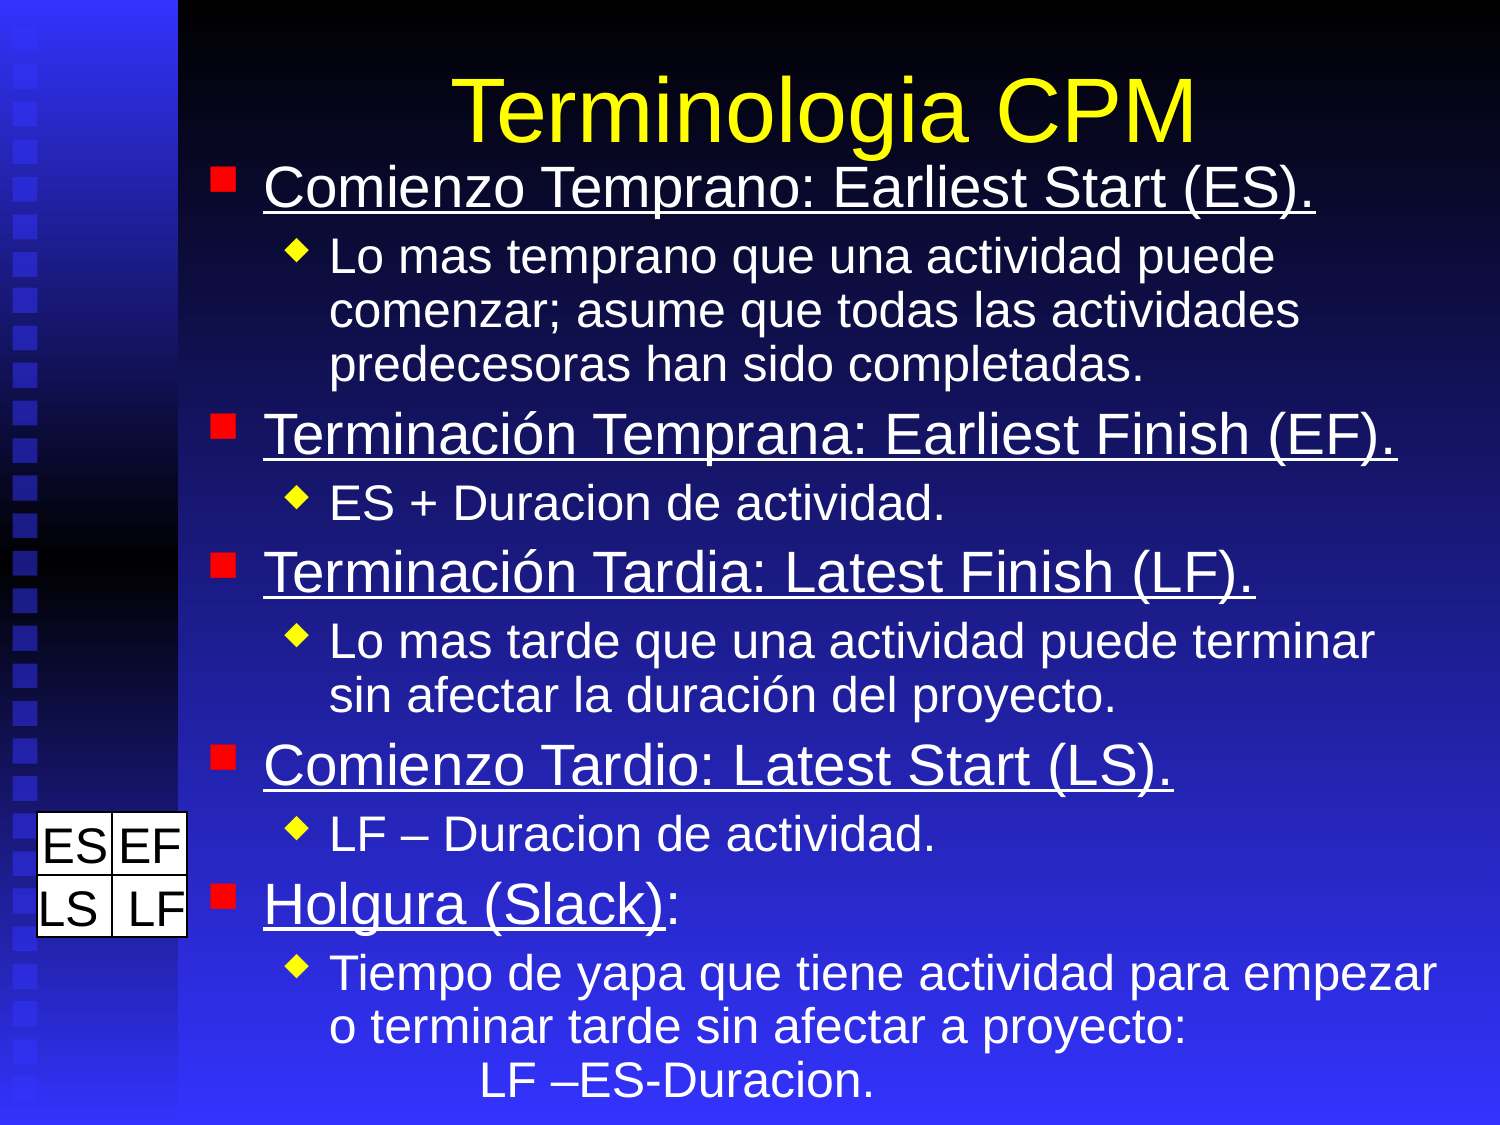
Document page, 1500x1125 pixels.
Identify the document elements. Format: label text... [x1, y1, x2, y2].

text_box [37, 812, 188, 938]
title Terminologia CPM [187, 12, 1463, 201]
list Comienzo Temprano: Earliest Start (ES). Lo mas temprano que una actividad puede comenzar; asume que todas las actividades predecesoras han sido completadas. Terminación Temprana: Earliest Finish (EF). ES + Duracion de actividad. Terminación Tardia: Latest Finish (LF). Lo mas tarde que una actividad puede terminar sin afectar la duración del proyecto. Comienzo Tardio: Latest Start (LS). LF – Duracion de actividad. Holgura (Slack): Tiempo de yapa que tiene actividad para empezar o terminar tarde sin afectar a proyecto: LF –ES-Duracion. [191, 149, 1468, 1076]
